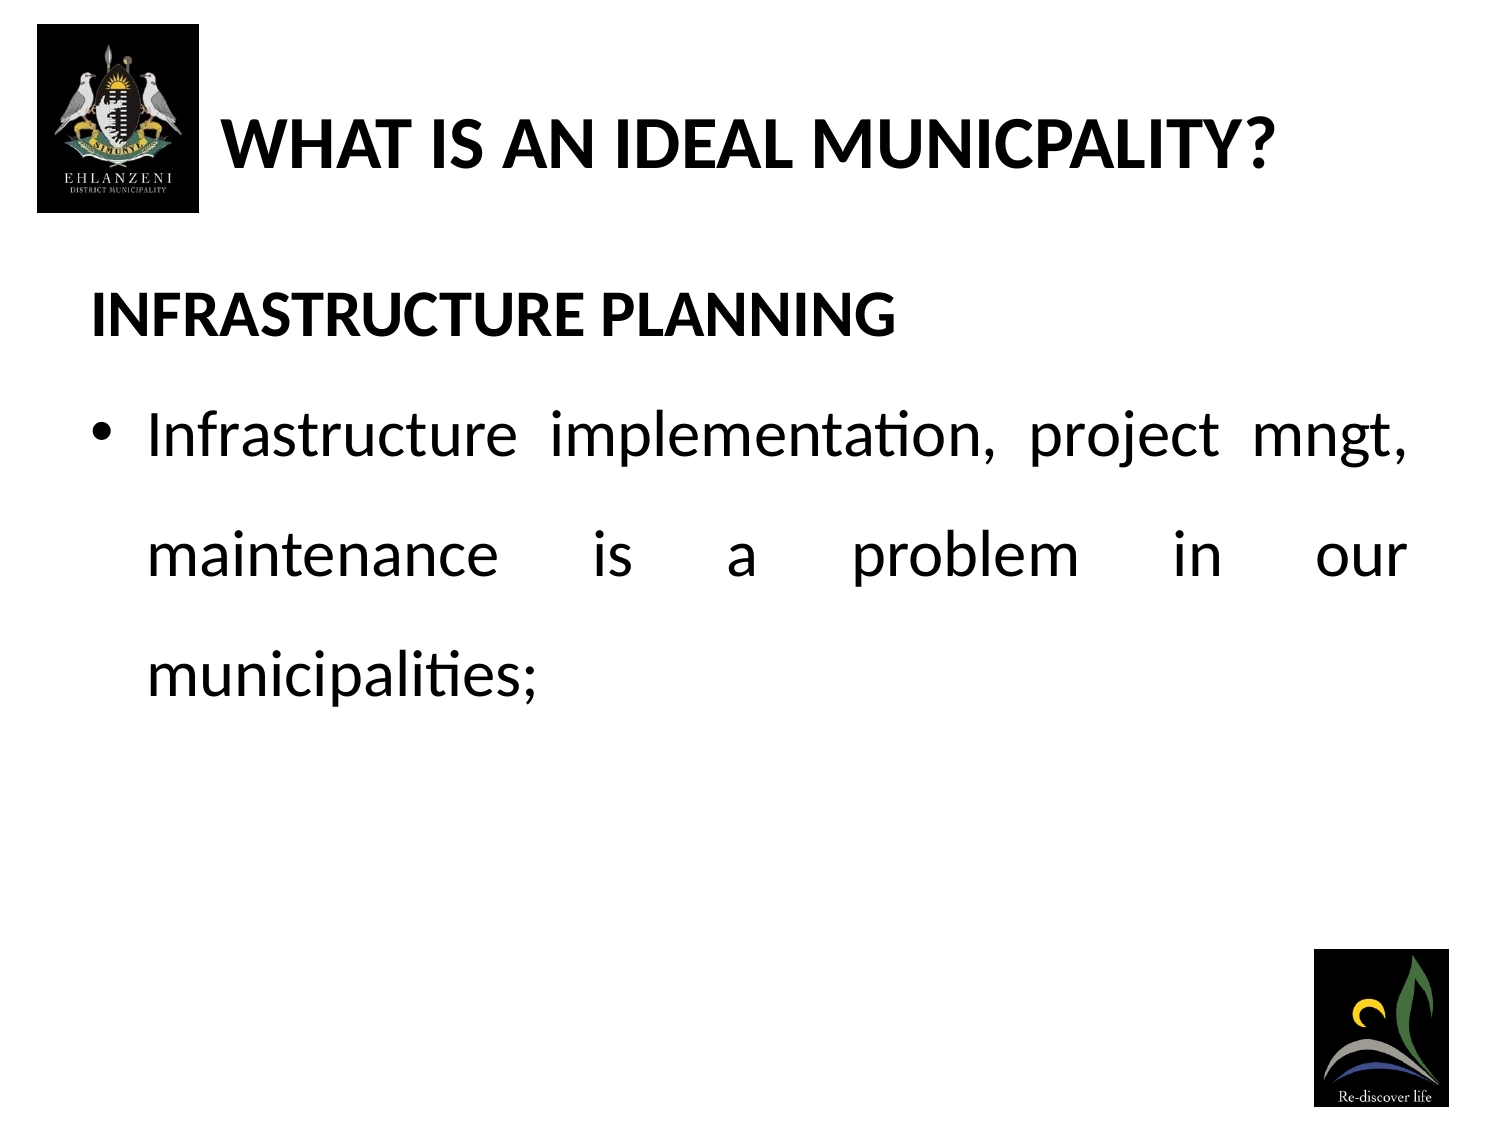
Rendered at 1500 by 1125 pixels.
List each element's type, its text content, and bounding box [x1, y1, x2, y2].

picture [37, 24, 199, 213]
title WHAT IS AN IDEAL MUNICPALITY? [74, 44, 1426, 233]
list INFRASTRUCTURE PLANNING Infrastructure implementation, project mngt, maintenance is a problem in our municipalities; [74, 262, 1426, 1095]
picture [1314, 949, 1449, 1107]
